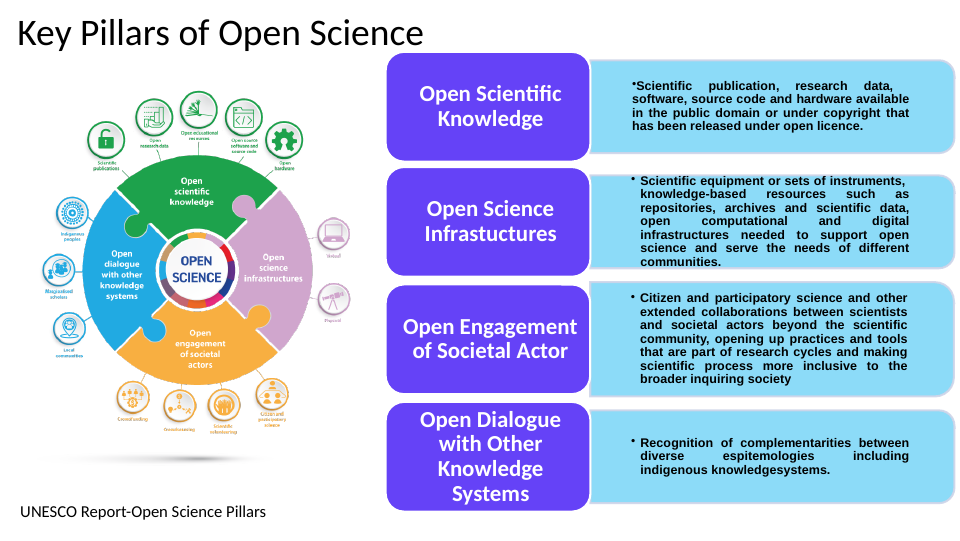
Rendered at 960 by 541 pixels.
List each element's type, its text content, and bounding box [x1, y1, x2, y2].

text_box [385, 51, 955, 512]
picture [20, 60, 371, 474]
text_box UNESCO Report-Open Science Pillars [5, 493, 486, 529]
text_box Key Pillars of Open Science [2, 0, 440, 60]
